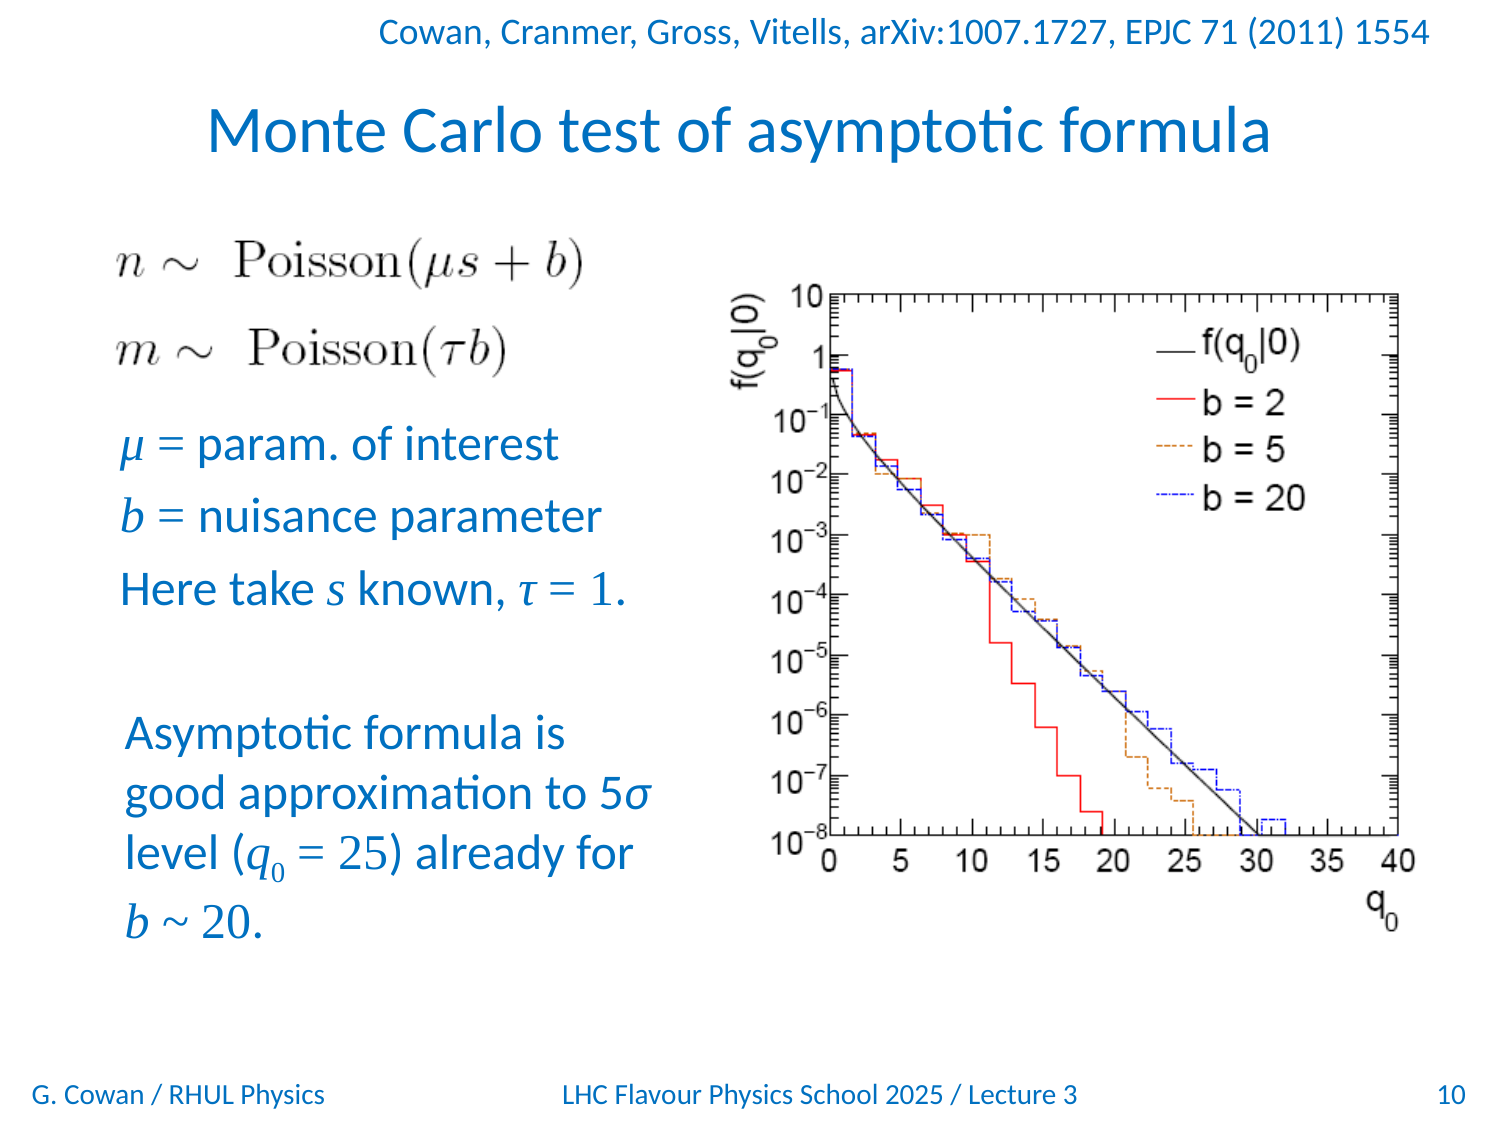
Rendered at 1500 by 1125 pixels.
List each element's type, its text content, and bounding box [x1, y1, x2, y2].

picture [76, 219, 599, 395]
footer LHC Flavour Physics School 2025 / Lecture 3 [311, 1062, 1130, 1123]
slide_number 10 [1130, 1062, 1481, 1123]
picture [714, 266, 1425, 941]
text_box Monte Carlo test of asymptotic formula [159, 78, 1335, 126]
text_box Asymptotic formula is good approximation to 5σ level (q0 = 25) already for b ~ 20. [109, 692, 666, 956]
slide_number G. Cowan / RHUL Physics [16, 1062, 311, 1123]
text_box Cowan, Cranmer, Gross, Vitells, arXiv:1007.1727, EPJC 71 (2011) 1554 [364, 0, 1499, 60]
text_box μ = param. of interest b = nuisance parameter Here take s known, τ = 1. [105, 403, 642, 623]
